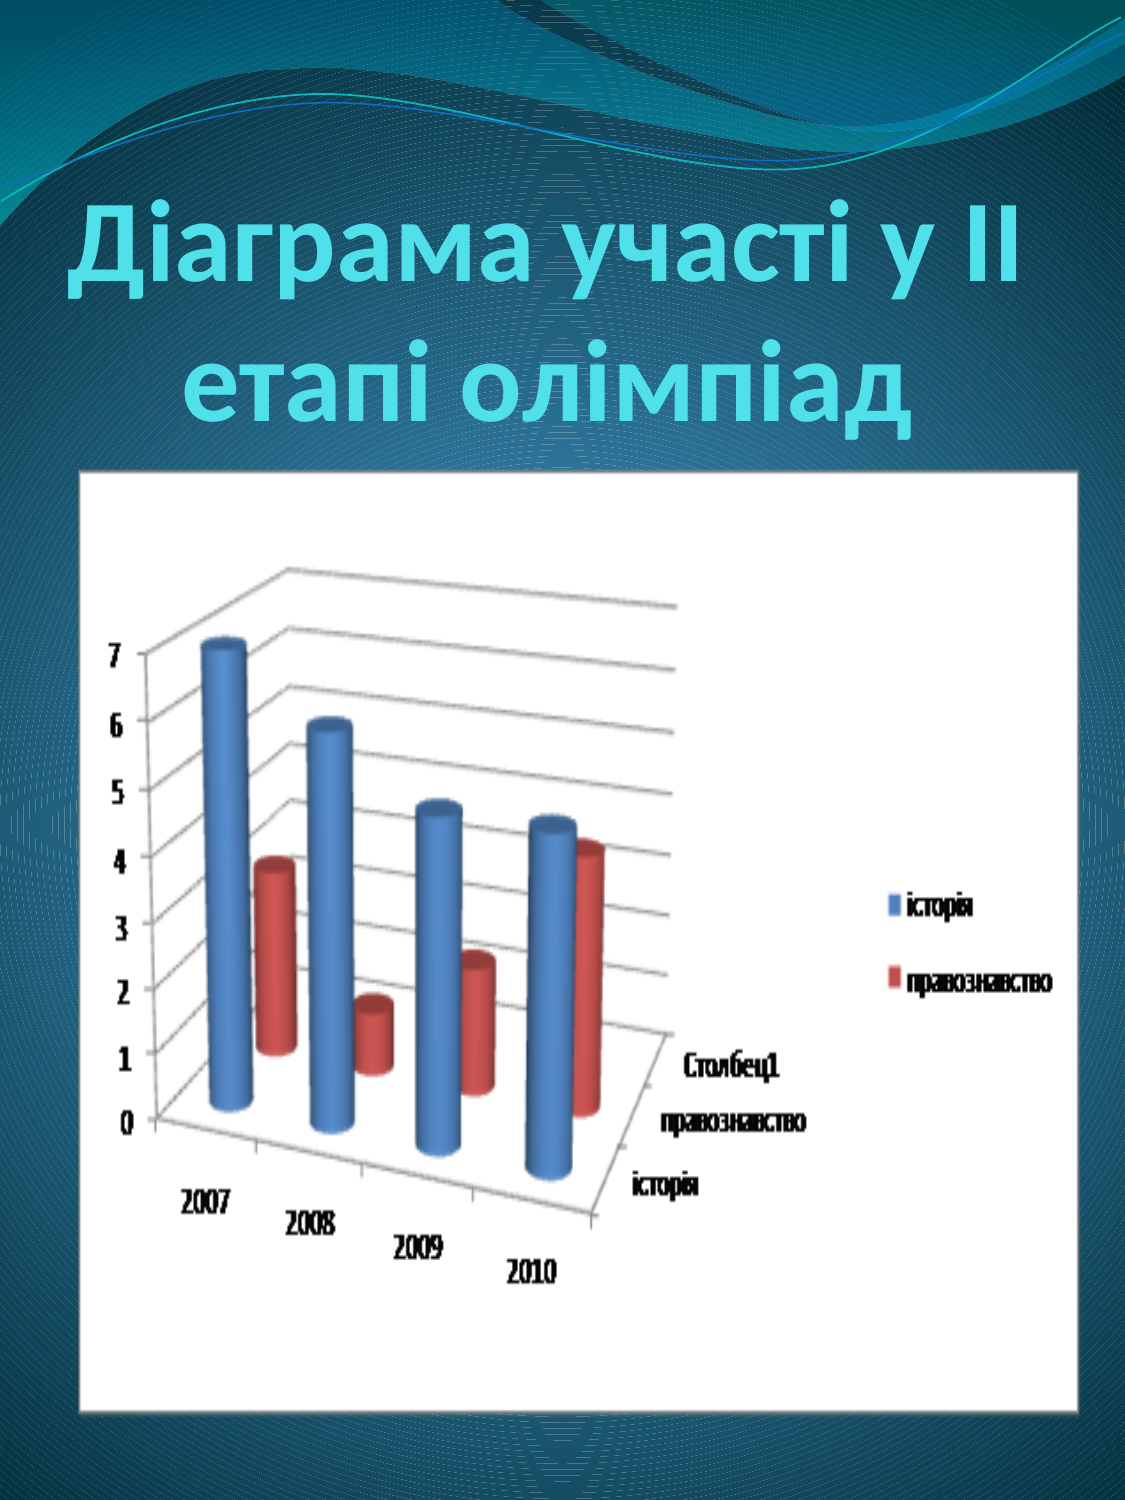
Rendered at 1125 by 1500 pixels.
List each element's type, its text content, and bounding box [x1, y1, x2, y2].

title Діаграма участі у ІІ етапі олімпіад [65, 128, 1032, 446]
chart [70, 456, 1091, 1430]
